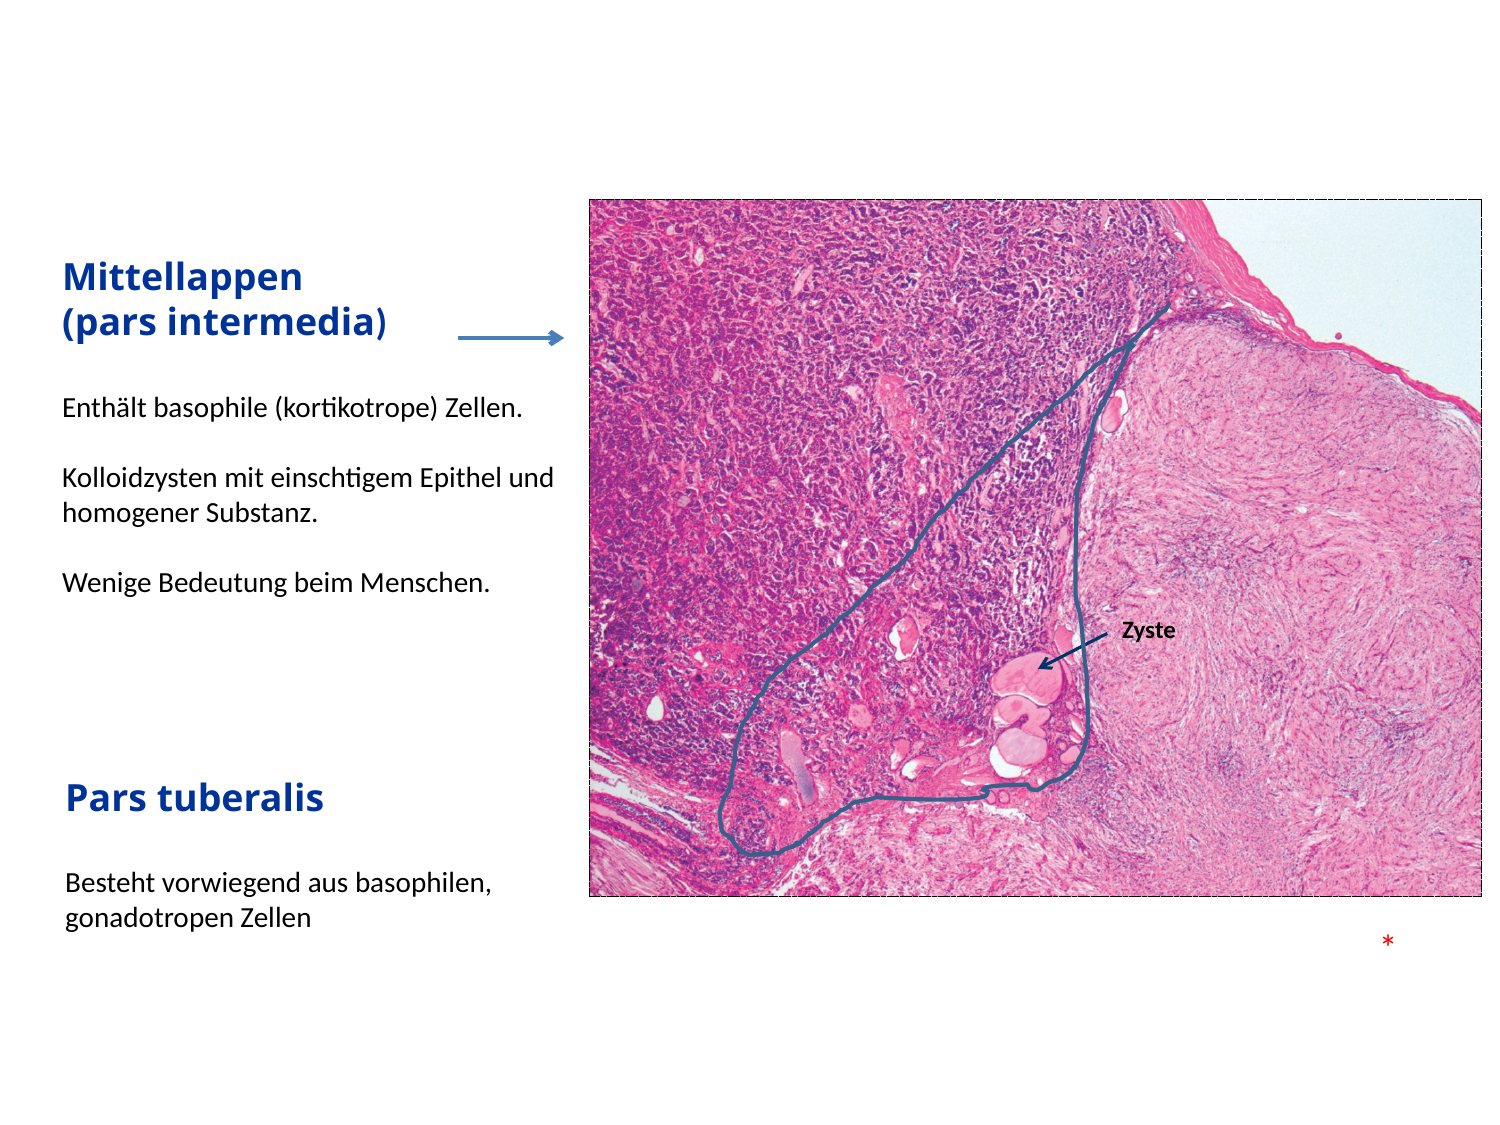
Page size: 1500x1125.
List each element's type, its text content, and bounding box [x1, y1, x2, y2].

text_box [1037, 633, 1108, 669]
text_box Pars tuberalis Besteht vorwiegend aus basophilen, gonadotropen Zellen [50, 766, 512, 941]
text_box Mittellappen (pars intermedia) Enthält basophile (kortikotrope) Zellen. Kolloidzysten mit einschtigem Epithel und homogener Substanz. Wenige Bedeutung beim Menschen. [47, 245, 584, 606]
picture [589, 199, 1482, 897]
text_box * [1364, 916, 1435, 977]
